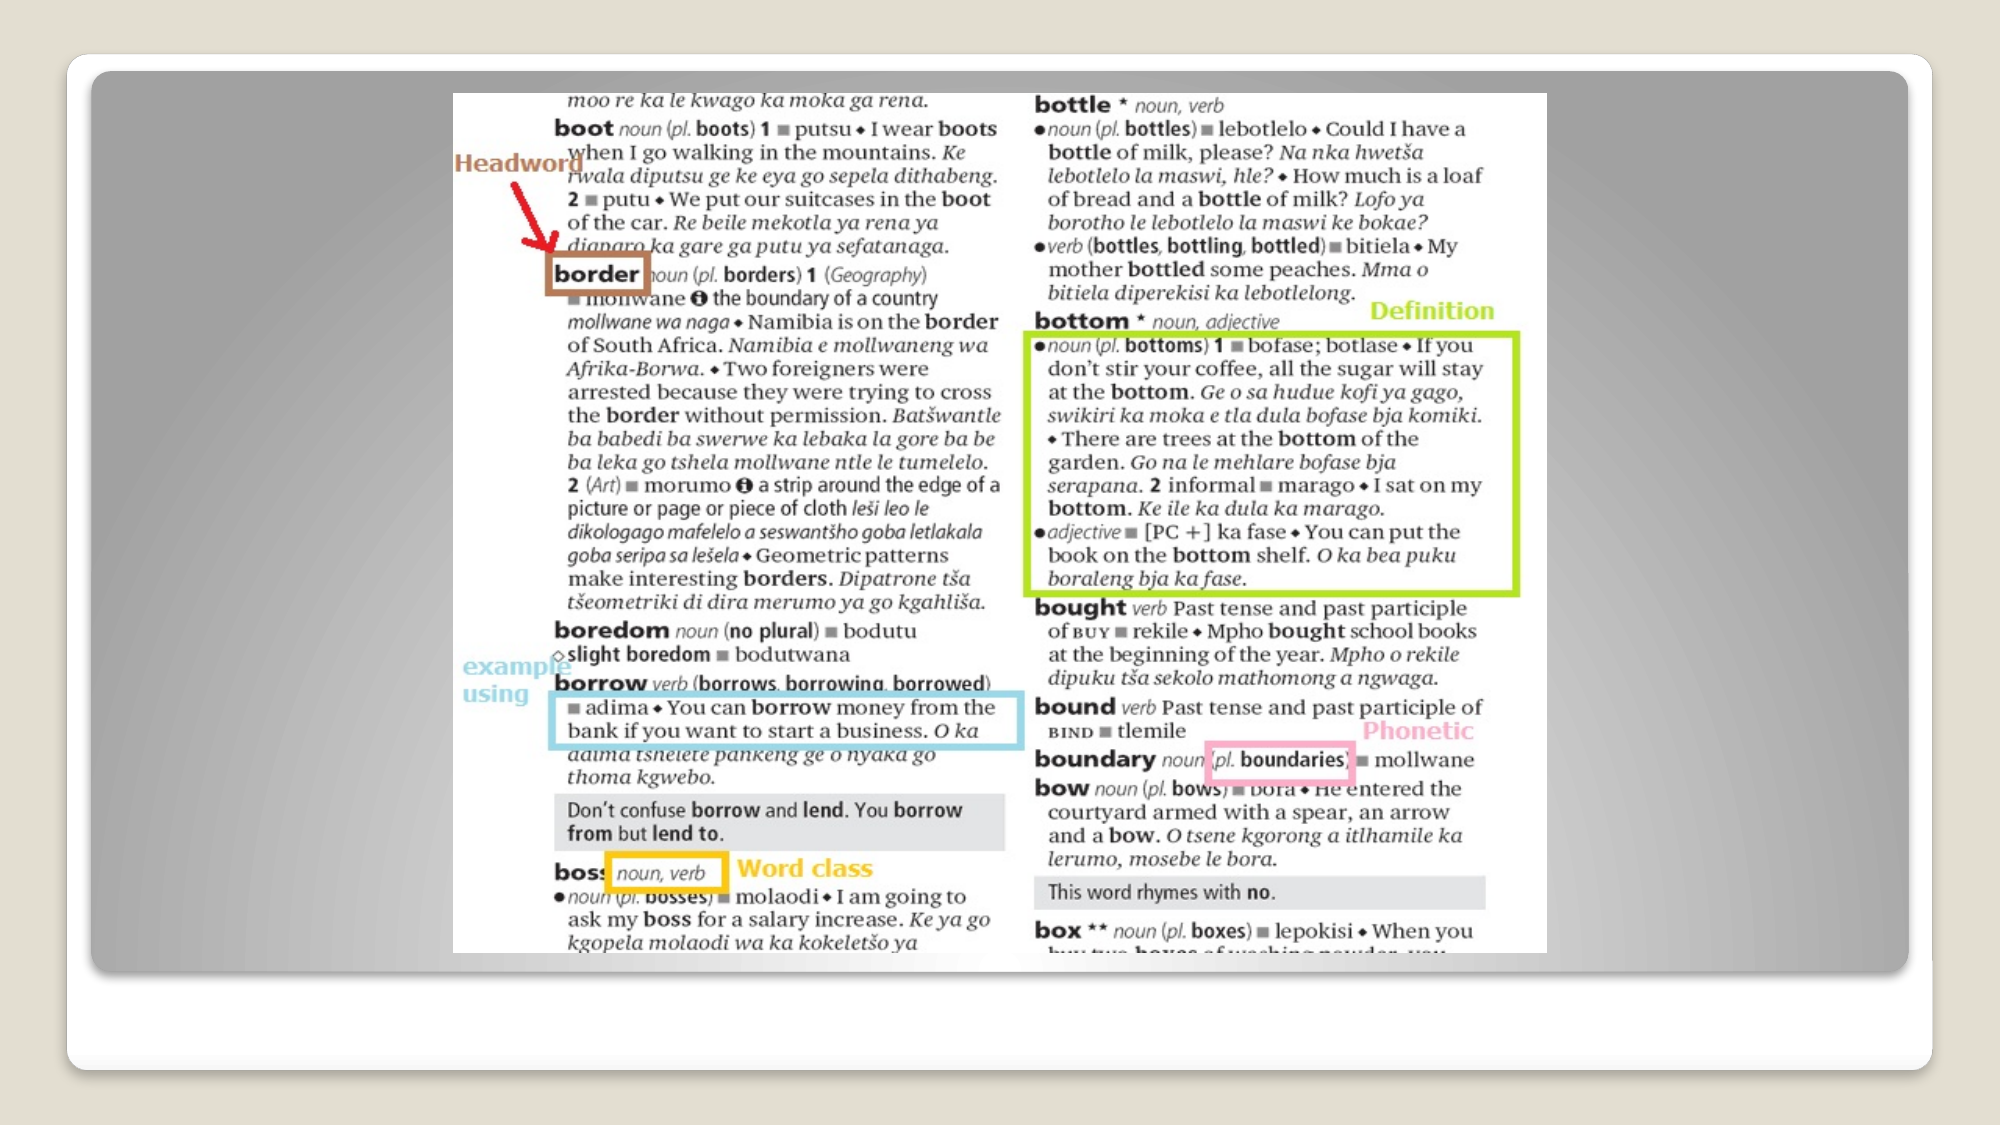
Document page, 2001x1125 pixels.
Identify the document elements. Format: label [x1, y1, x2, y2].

picture [452, 93, 1548, 954]
